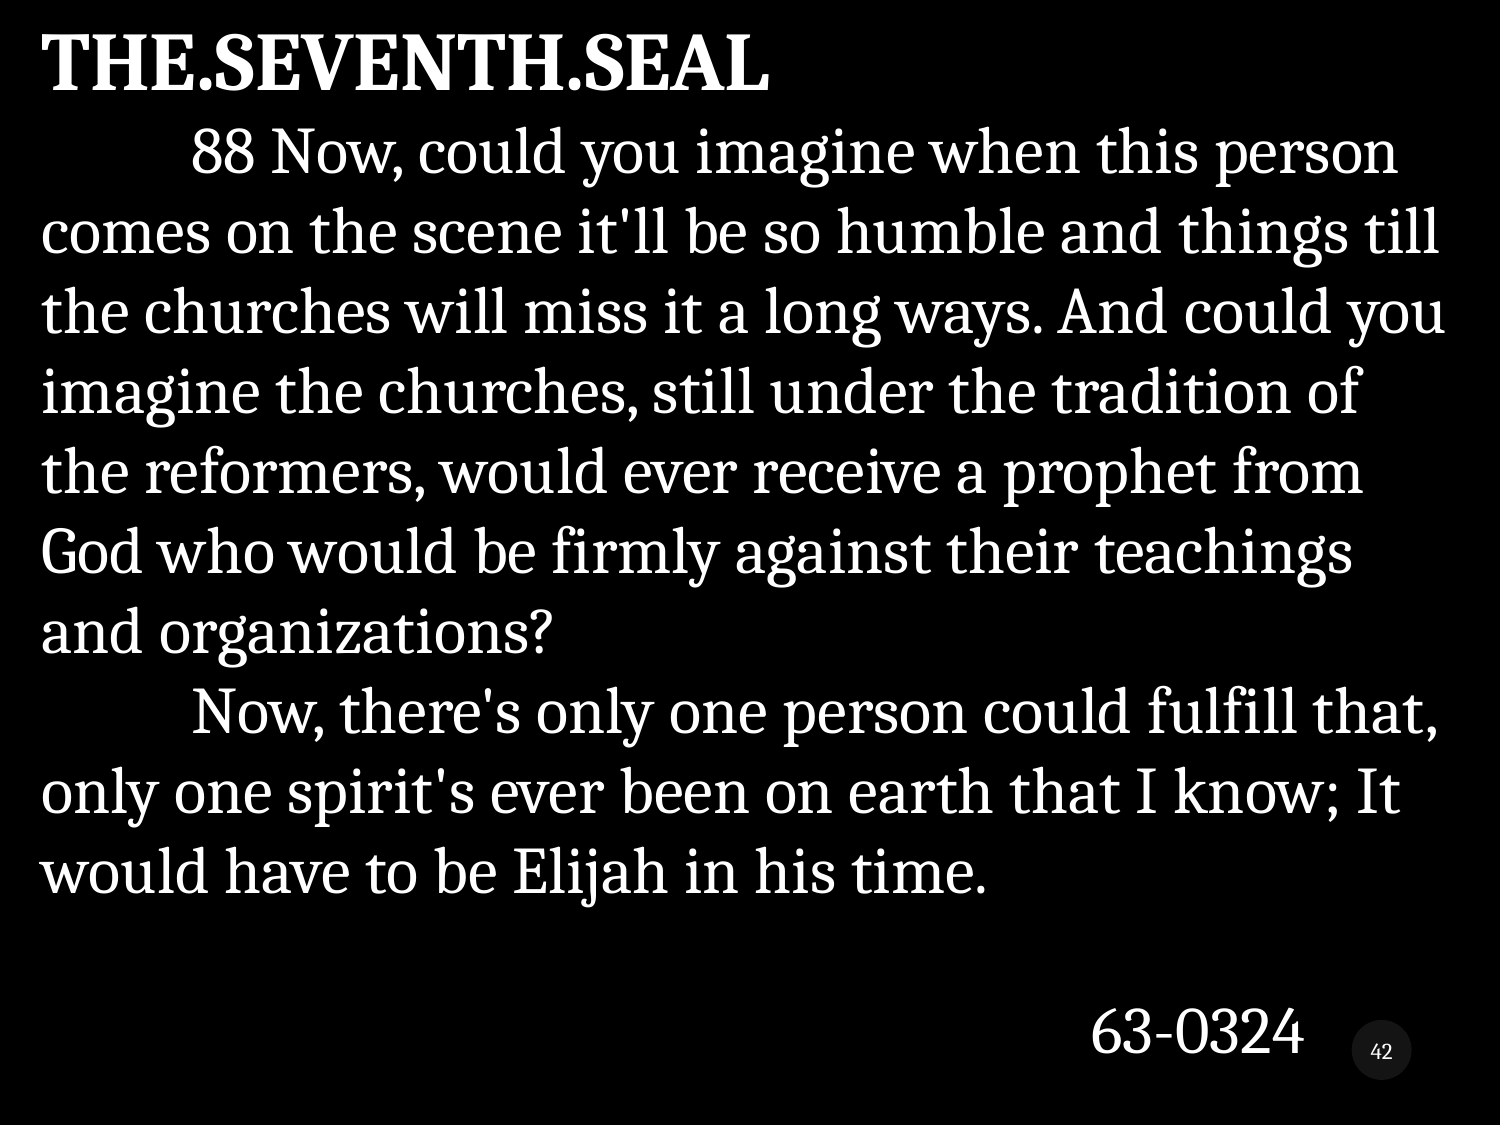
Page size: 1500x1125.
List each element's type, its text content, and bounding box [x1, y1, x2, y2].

slide_number 42 [1365, 1075, 1399, 1080]
text_box THE.SEVENTH.SEAL 88 Now, could you imagine when this person comes on the scene it'll be so humble and things till the churches will miss it a long ways. And could you imagine the churches, still under the tradition of the reformers, would ever receive a prophet from God who would be firmly against their teachings and organizations? Now, there's only one person could fulfill that, only one spirit's ever been on earth that I know; It would have to be Elijah in his time. 63-0324 [26, 0, 1467, 1075]
